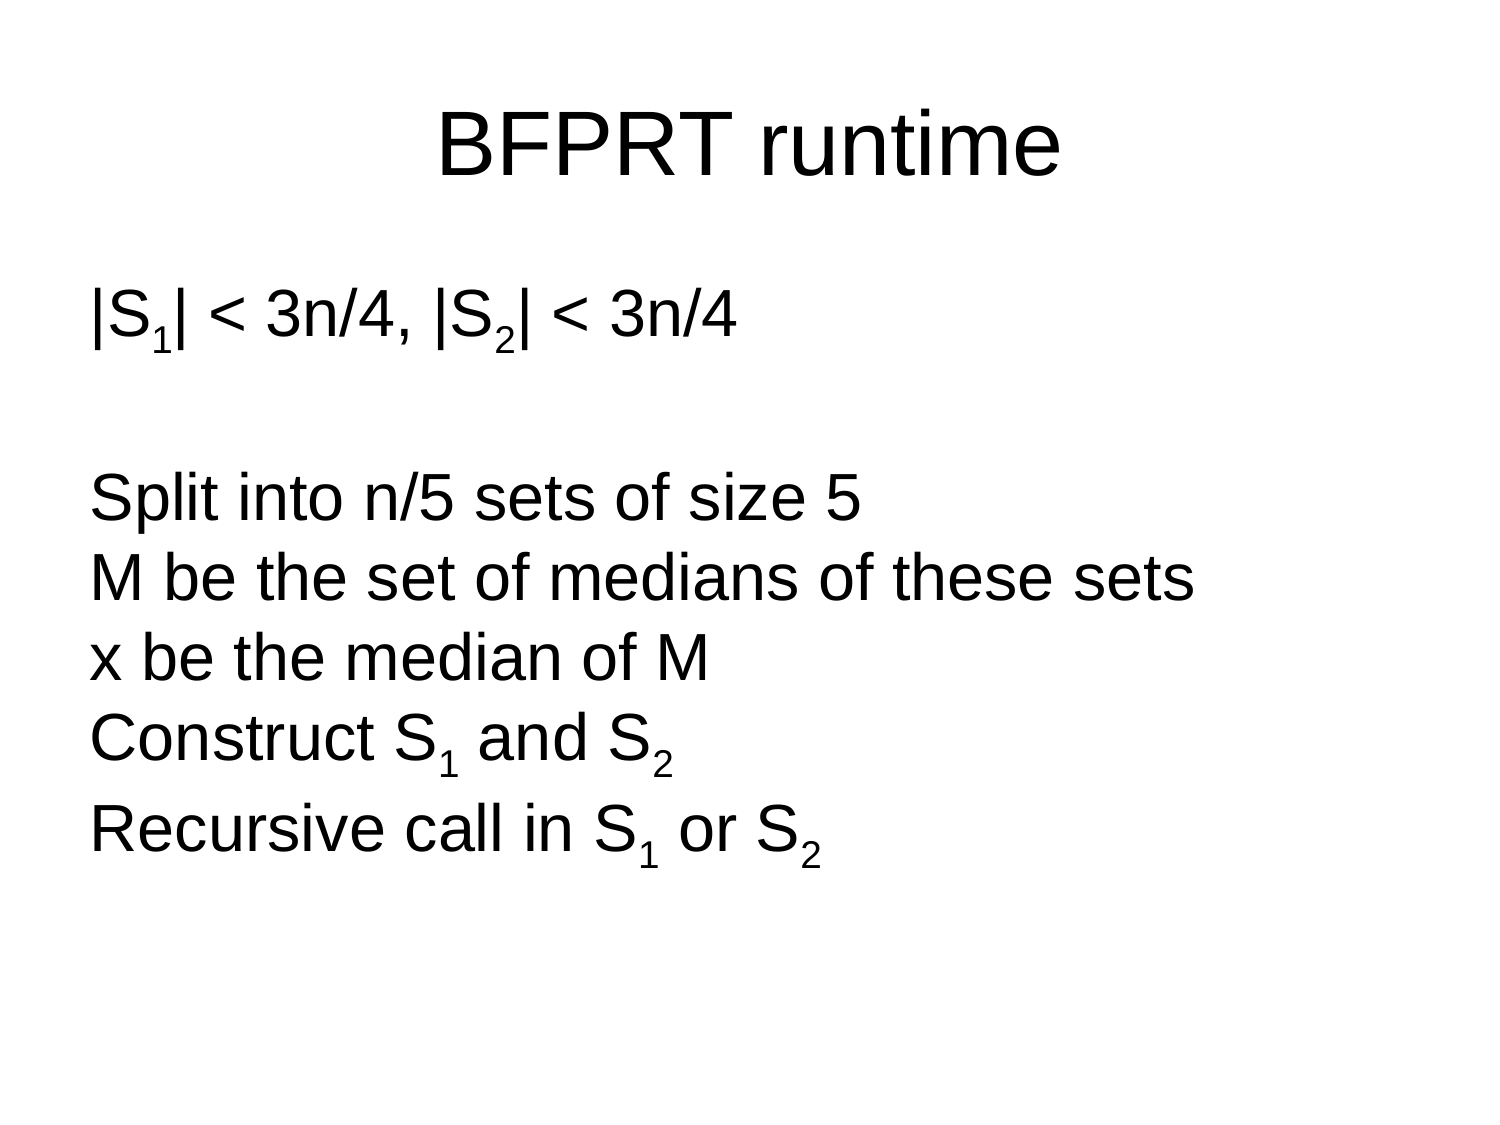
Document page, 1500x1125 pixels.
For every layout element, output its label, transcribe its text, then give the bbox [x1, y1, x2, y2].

title BFPRT runtime [75, 45, 1425, 233]
text_box |S1| < 3n/4, |S2| < 3n/4 Split into n/5 sets of size 5 M be the set of medians of these sets x be the median of M Construct S1 and S2 Recursive call in S1 or S2 [74, 262, 1425, 1005]
